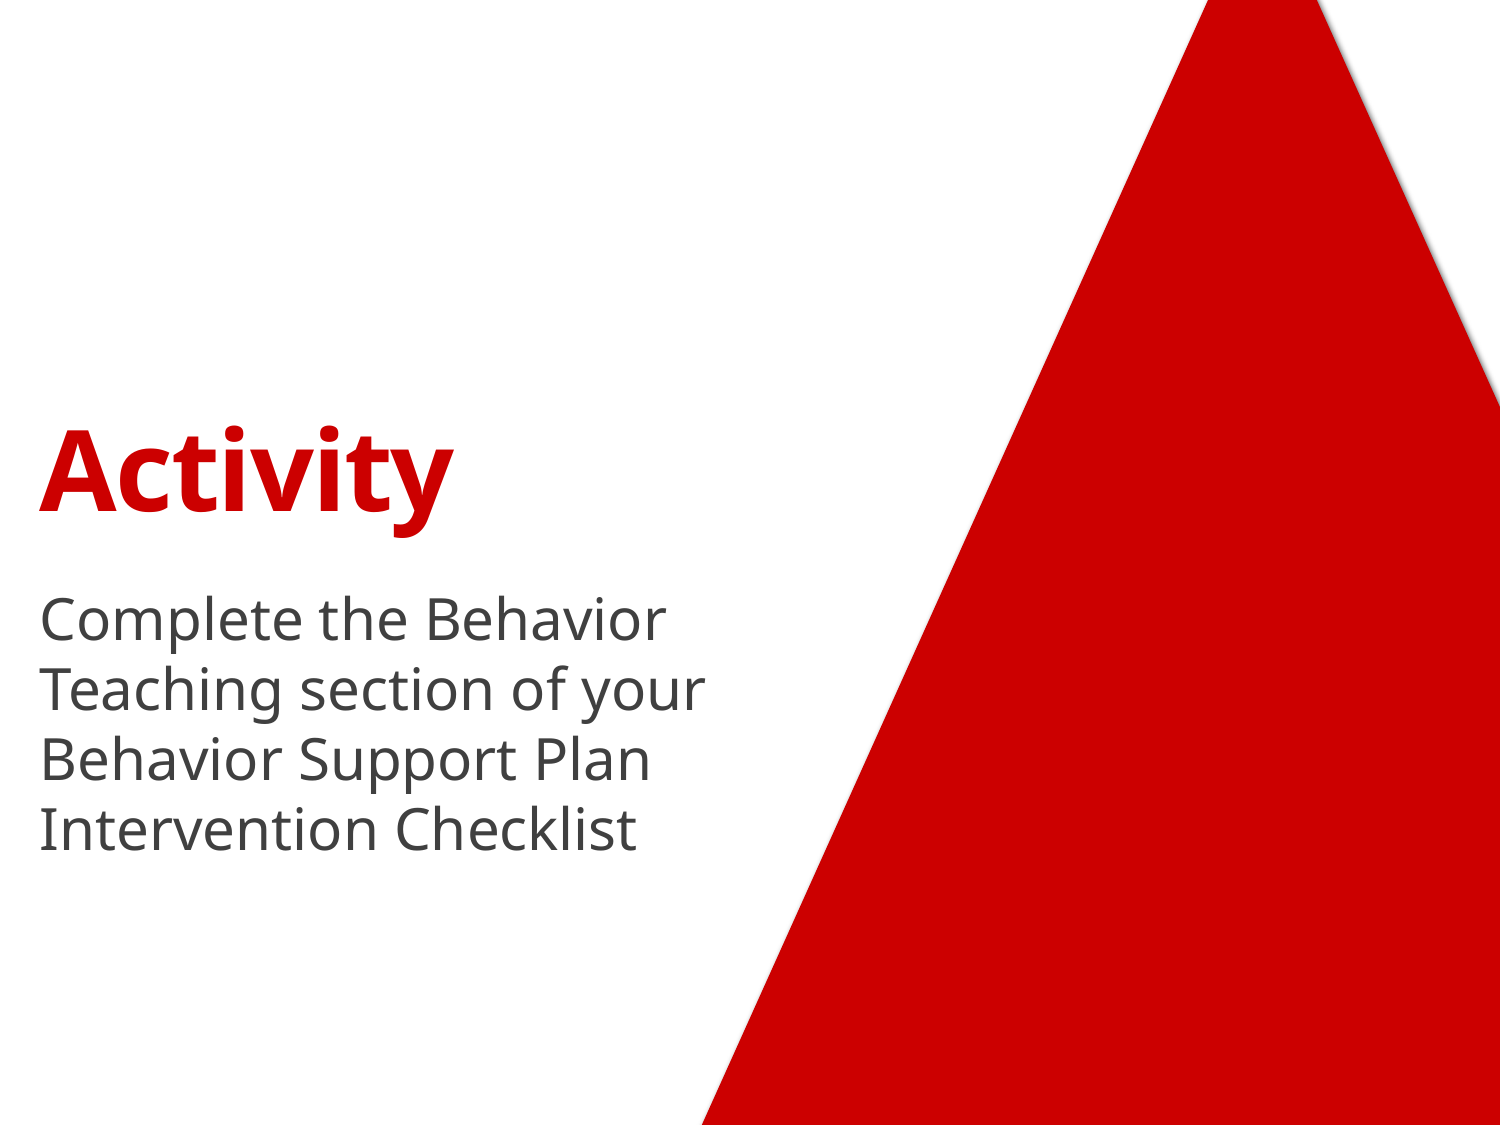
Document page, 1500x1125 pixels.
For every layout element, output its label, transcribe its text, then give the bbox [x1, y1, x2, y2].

subtitle Complete the Behavior Teaching section of your Behavior Support Plan Intervention Checklist [24, 575, 800, 863]
title Activity [24, 224, 1013, 542]
